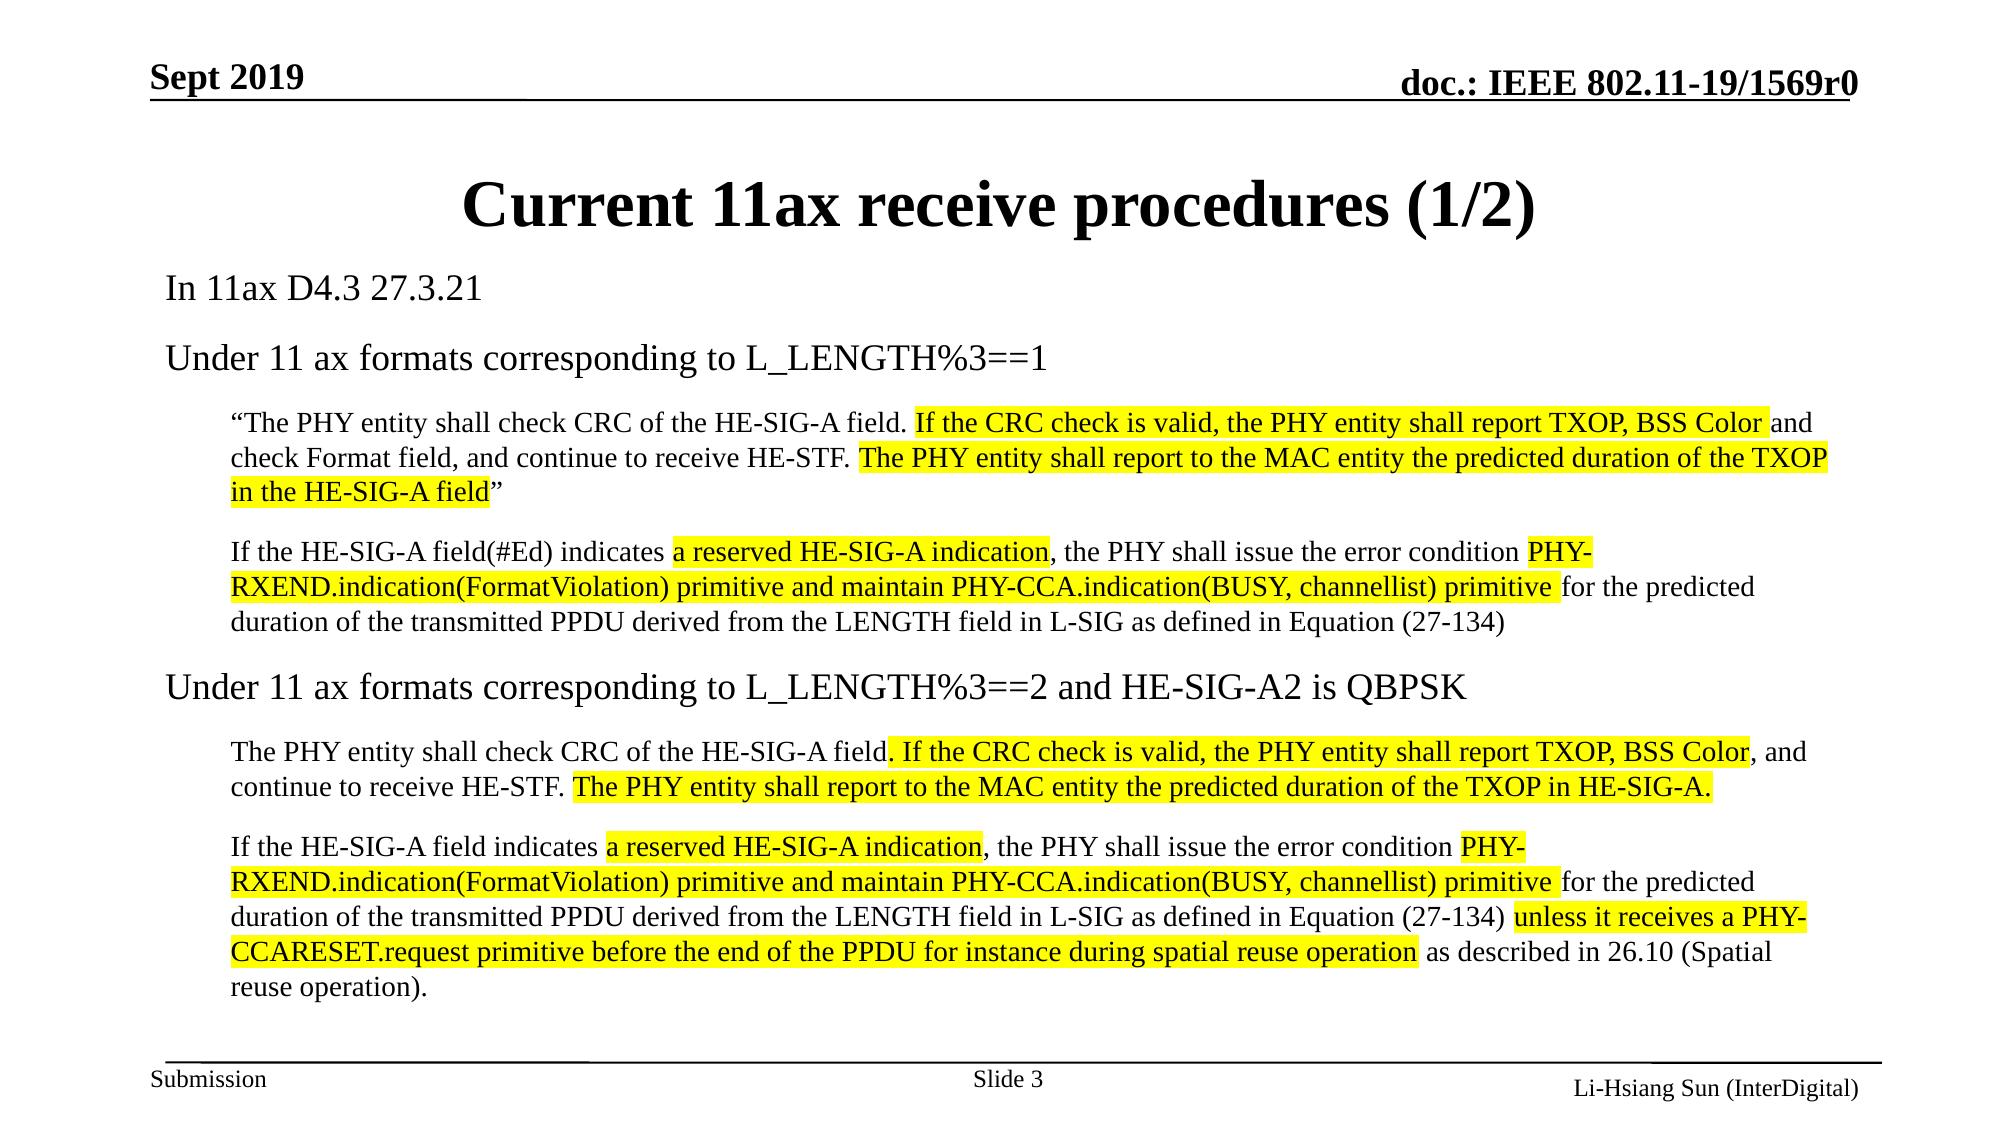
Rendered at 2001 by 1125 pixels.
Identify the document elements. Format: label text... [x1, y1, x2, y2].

slide_number Slide 3 [950, 1061, 1067, 1123]
list In 11ax D4.3 27.3.21 Under 11 ax formats corresponding to L_LENGTH%3==1 “The PHY entity shall check CRC of the HE-SIG-A field. If the CRC check is valid, the PHY entity shall report TXOP, BSS Color and check Format field, and continue to receive HE-STF. The PHY entity shall report to the MAC entity the predicted duration of the TXOP in the HE-SIG-A field” If the HE-SIG-A field(#Ed) indicates a reserved HE-SIG-A indication, the PHY shall issue the error condition PHY-RXEND.indication(FormatViolation) primitive and maintain PHY-CCA.indication(BUSY, channellist) primitive for the predicted duration of the transmitted PPDU derived from the LENGTH field in L-SIG as defined in Equation (27-134) Under 11 ax formats corresponding to L_LENGTH%3==2 and HE-SIG-A2 is QBPSK The PHY entity shall check CRC of the HE-SIG-A field. If the CRC check is valid, the PHY entity shall report TXOP, BSS Color, and continue to receive HE-STF. The PHY entity shall report to the MAC entity the predicted duration of the TXOP in HE-SIG-A. If the HE-SIG-A field indicates a reserved HE-SIG-A indication, the PHY shall issue the error condition PHY-RXEND.indication(FormatViolation) primitive and maintain PHY-CCA.indication(BUSY, channellist) primitive for the predicted duration of the transmitted PPDU derived from the LENGTH field in L-SIG as defined in Equation (27-134) unless it receives a PHY-CCARESET.request primitive before the end of the PPDU for instance during spatial reuse operation as described in 26.10 (Spatial reuse operation). [149, 255, 1850, 931]
title Current 11ax receive procedures (1/2) [149, 112, 1850, 255]
